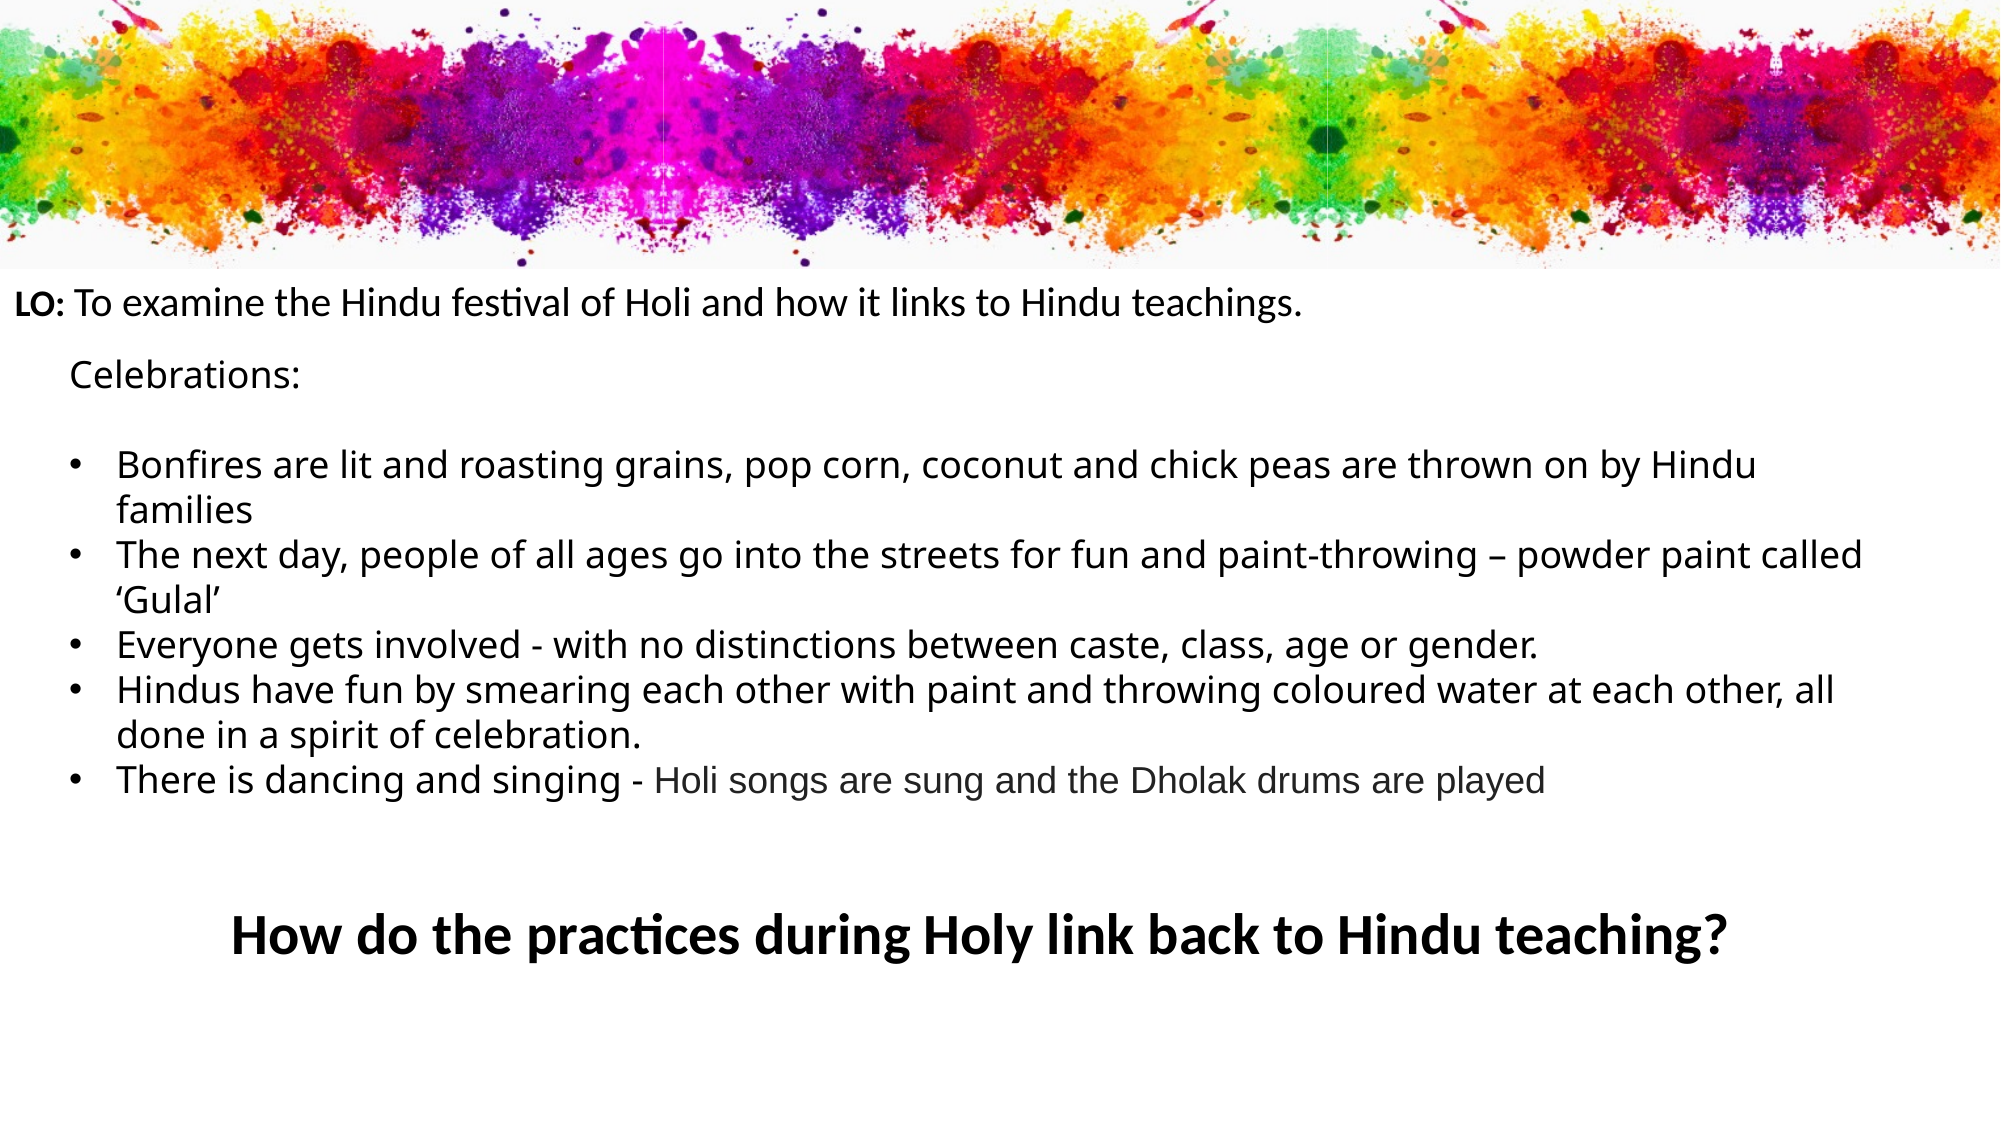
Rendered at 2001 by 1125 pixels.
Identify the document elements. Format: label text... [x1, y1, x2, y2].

text_box Celebrations: Bonfires are lit and roasting grains, pop corn, coconut and chick peas are thrown on by Hindu families The next day, people of all ages go into the streets for fun and paint-throwing – powder paint called ‘Gulal’ Everyone gets involved - with no distinctions between caste, class, age or gender. Hindus have fun by smearing each other with paint and throwing coloured water at each other, all done in a spirit of celebration. There is dancing and singing - Holi songs are sung and the Dholak drums are played [54, 343, 1907, 809]
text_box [0, 0, 2000, 269]
text_box LO: To examine the Hindu festival of Holi and how it links to Hindu teachings. [0, 269, 1414, 333]
text_box How do the practices during Holy link back to Hindu teaching? [93, 888, 1868, 974]
